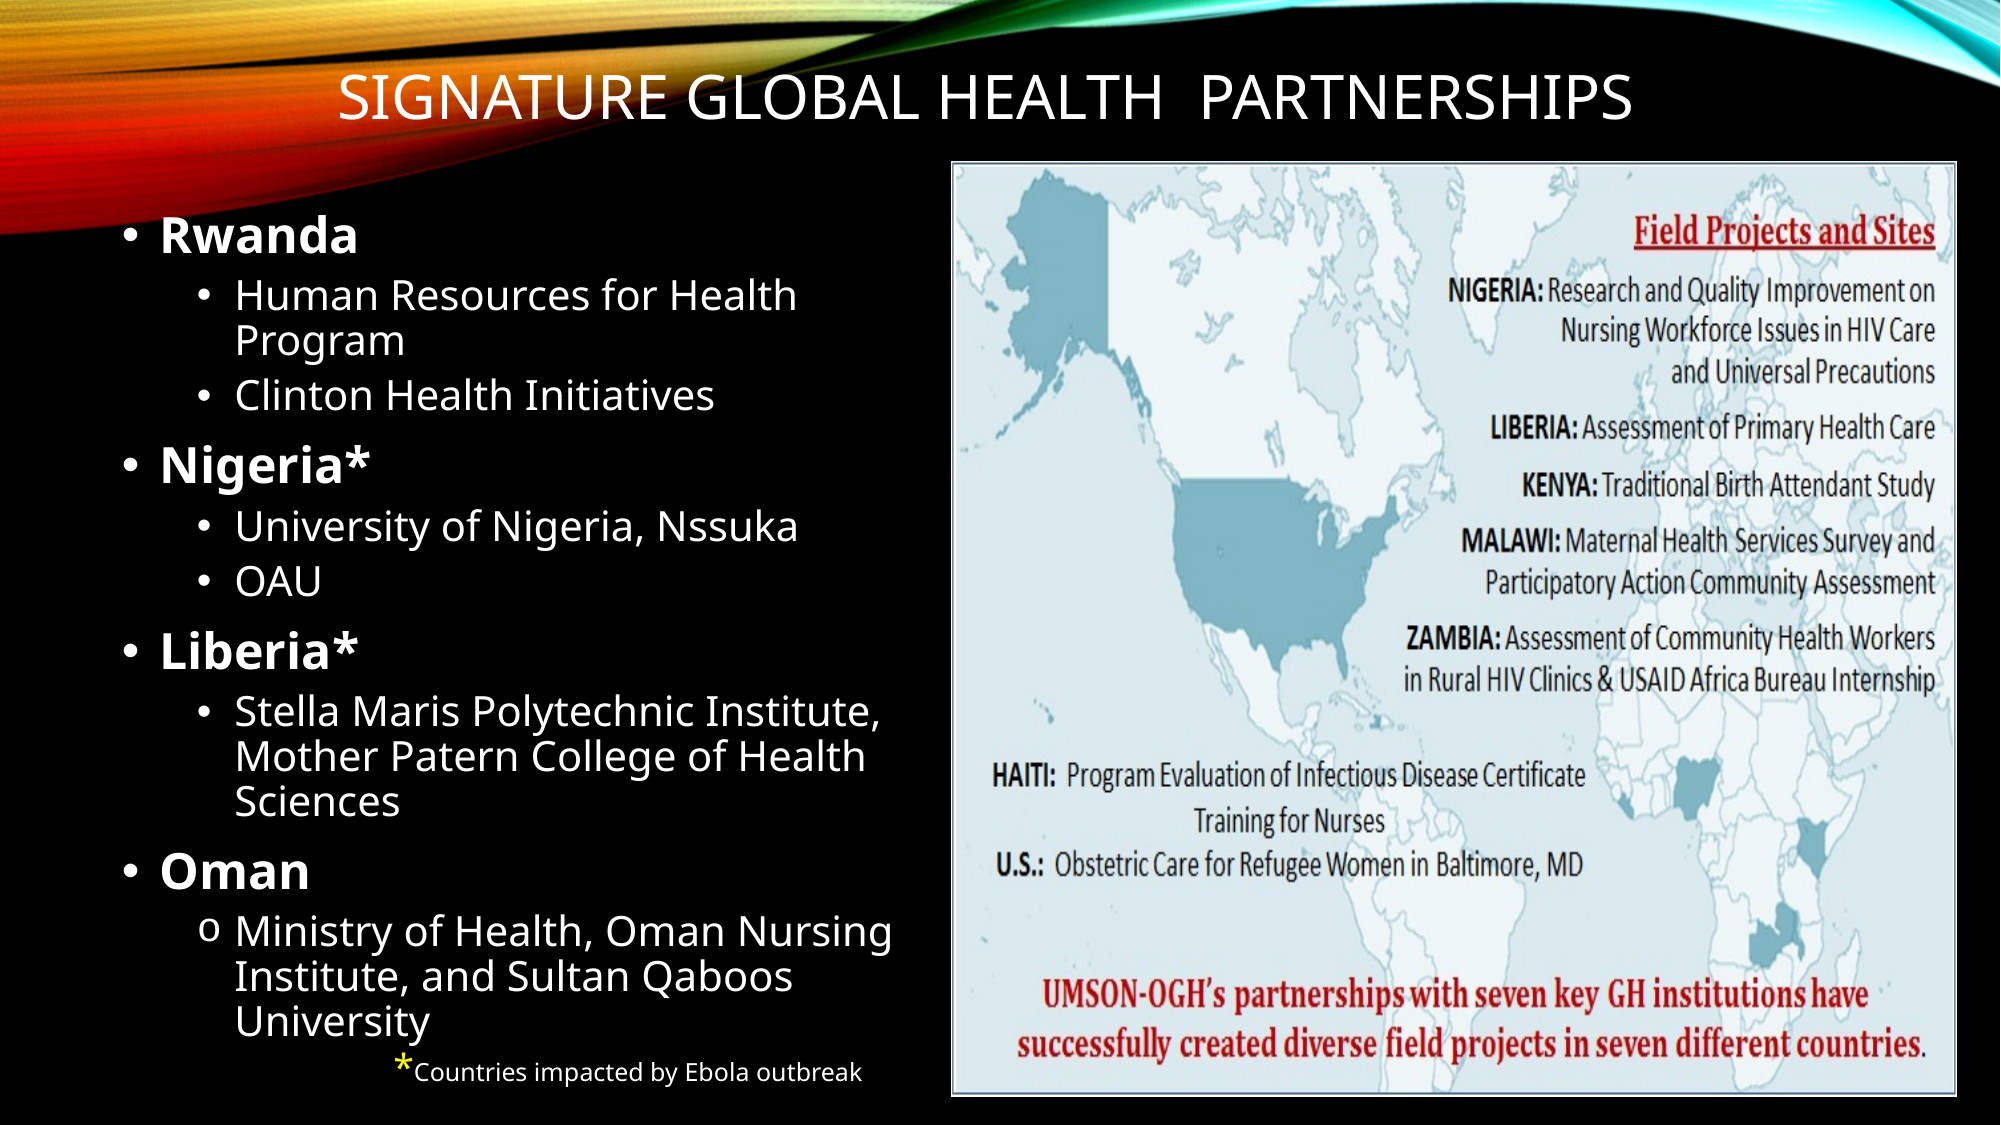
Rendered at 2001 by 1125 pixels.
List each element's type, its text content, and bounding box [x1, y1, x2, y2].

list Rwanda Human Resources for Health Program Clinton Health Initiatives Nigeria* University of Nigeria, Nssuka OAU Liberia* Stella Maris Polytechnic Institute, Mother Patern College of Health Sciences Oman Ministry of Health, Oman Nursing Institute, and Sultan Qaboos University [106, 202, 950, 1037]
title Signature Global Health Partnerships [249, 37, 1650, 162]
picture [0, 0, 2000, 1098]
text_box *Countries impacted by Ebola outbreak [378, 1036, 950, 1097]
